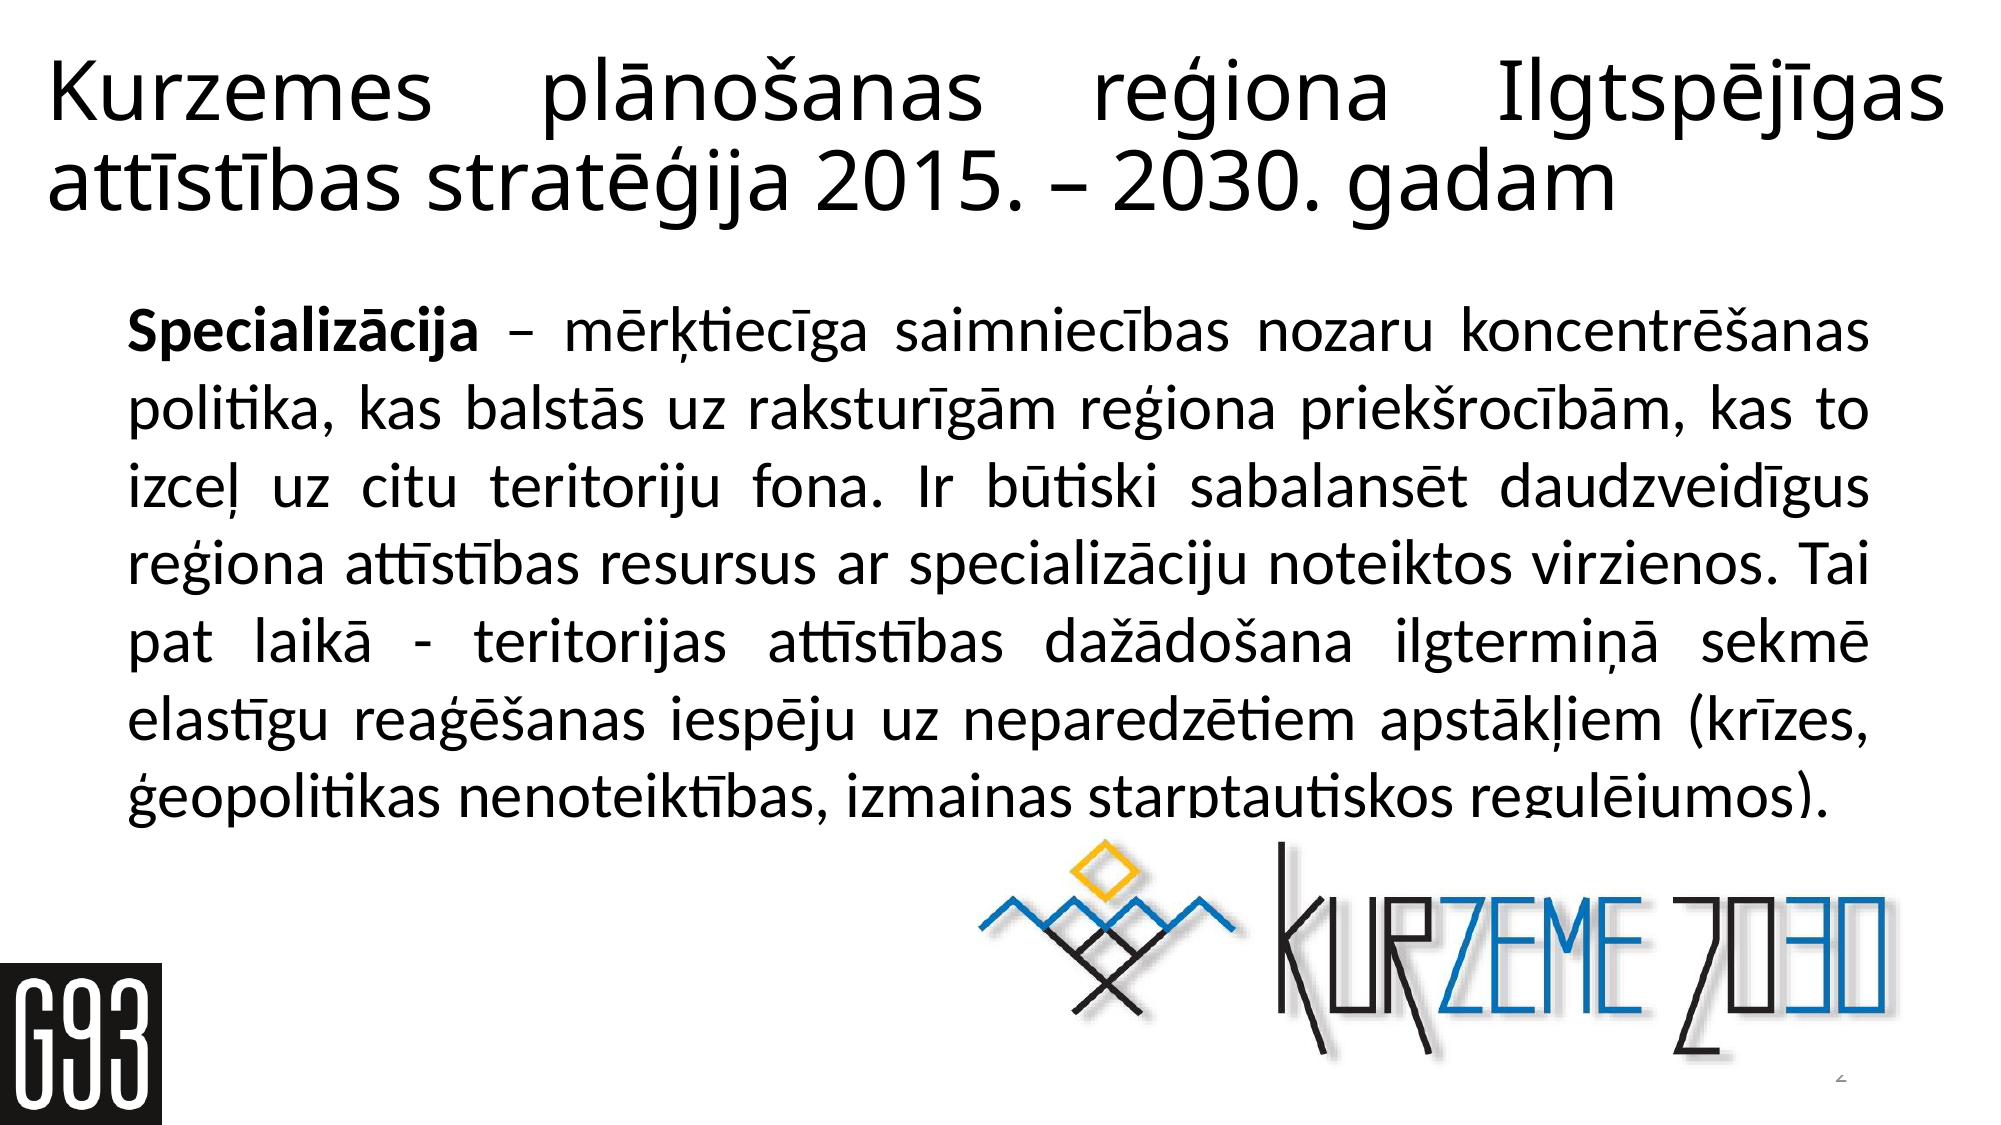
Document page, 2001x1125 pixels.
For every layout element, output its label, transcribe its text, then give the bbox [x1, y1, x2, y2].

list Specializācija – mērķtiecīga saimniecības nozaru koncentrēšanas politika, kas balstās uz raksturīgām reģiona priekšrocībām, kas to izceļ uz citu teritoriju fona. Ir būtiski sabalansēt daudzveidīgus reģiona attīstības resursus ar specializāciju noteiktos virzienos. Tai pat laikā - teritorijas attīstības dažādošana ilgtermiņā sekmē elastīgu reaģēšanas iespēju uz neparedzētiem apstākļiem (krīzes, ģeopolitikas nenoteiktības, izmaiņas starptautiskos regulējumos). [112, 279, 1888, 846]
title Kurzemes plānošanas reģiona Ilgtspējīgas attīstības stratēģija 2015. – 2030. gadam [31, 29, 1964, 248]
slide_number 2 [1412, 1075, 1863, 1103]
picture [0, 962, 162, 1125]
picture [949, 818, 1914, 1075]
